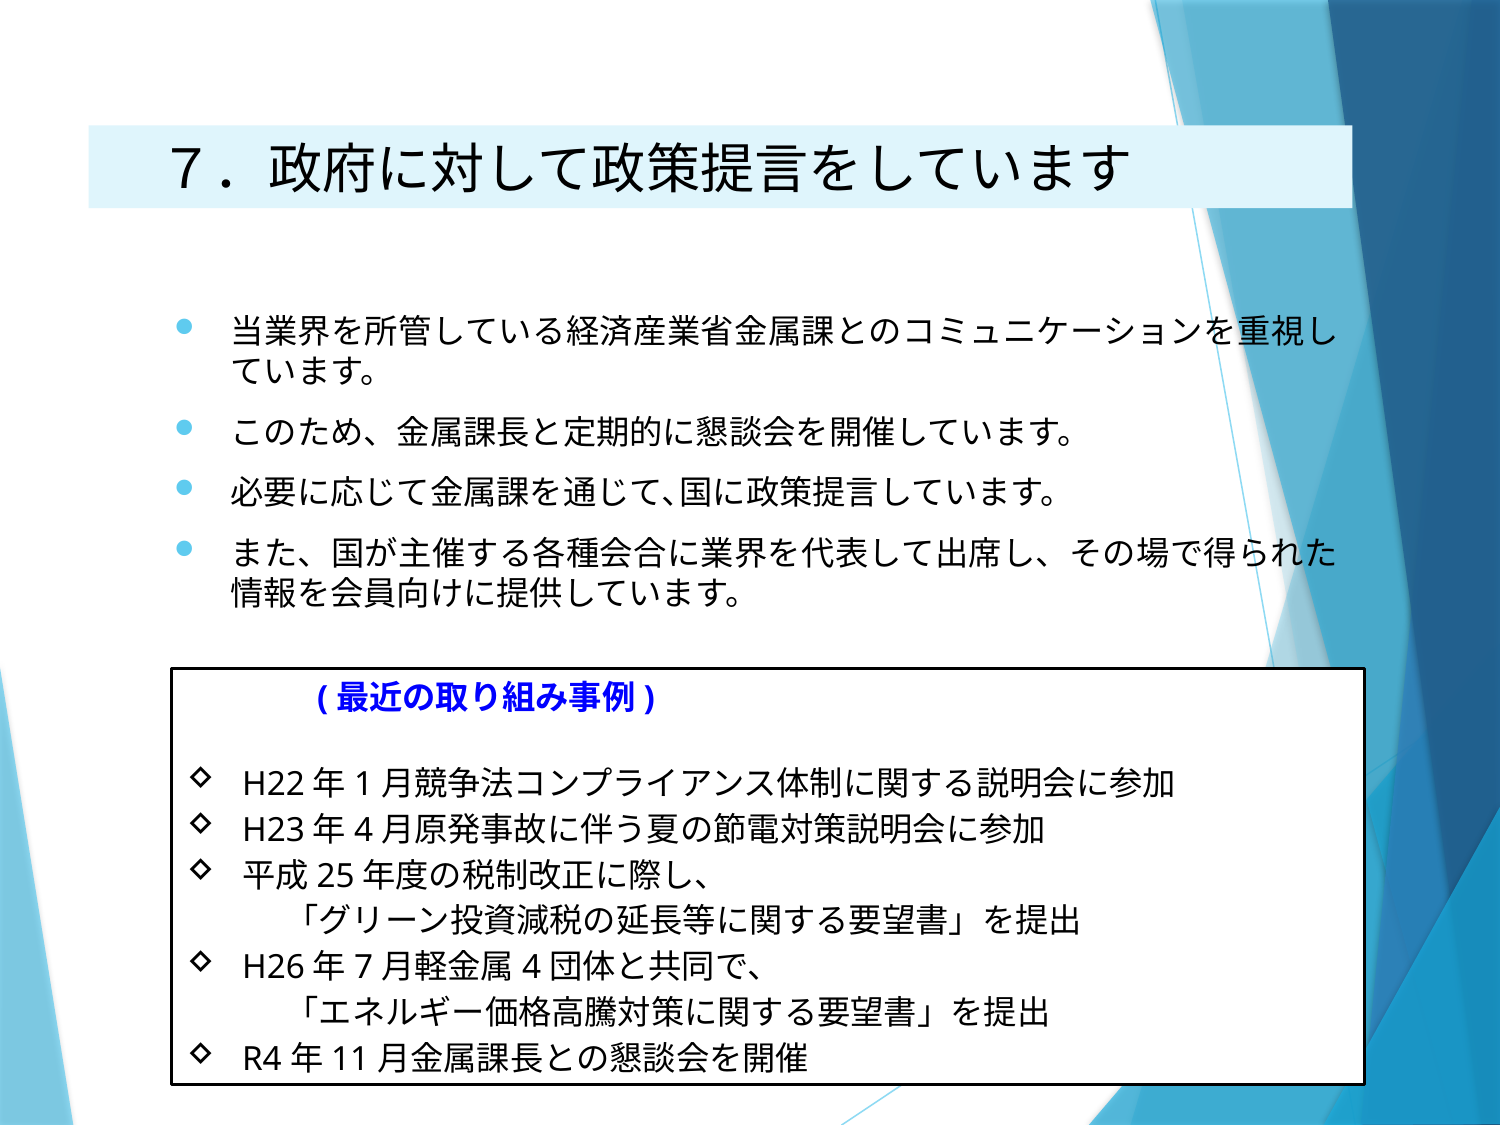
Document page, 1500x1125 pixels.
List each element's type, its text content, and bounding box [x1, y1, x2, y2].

list 当業界を所管している経済産業省金属課とのコミュニケーションを重視しています。 このため、金属課長と定期的に懇談会を開催しています。 必要に応じて金属課を通じて､国に政策提言しています。 また、国が主催する各種会合に業界を代表して出席し、その場で得られた情報を会員向けに提供しています。 [159, 302, 1353, 657]
text_box (最近の取り組み事例) H22年1月競争法コンプライアンス体制に関する説明会に参加 H23年4月原発事故に伴う夏の節電対策説明会に参加 平成25年度の税制改正に際し、 「グリーン投資減税の延長等に関する要望書」を提出 H26年7月軽金属4団体と共同で、 「エネルギー価格高騰対策に関する要望書」を提出 R4年11月金属課長との懇談会を開催 [170, 667, 1366, 1086]
title ７．政府に対して政策提言をしています [88, 125, 1353, 209]
